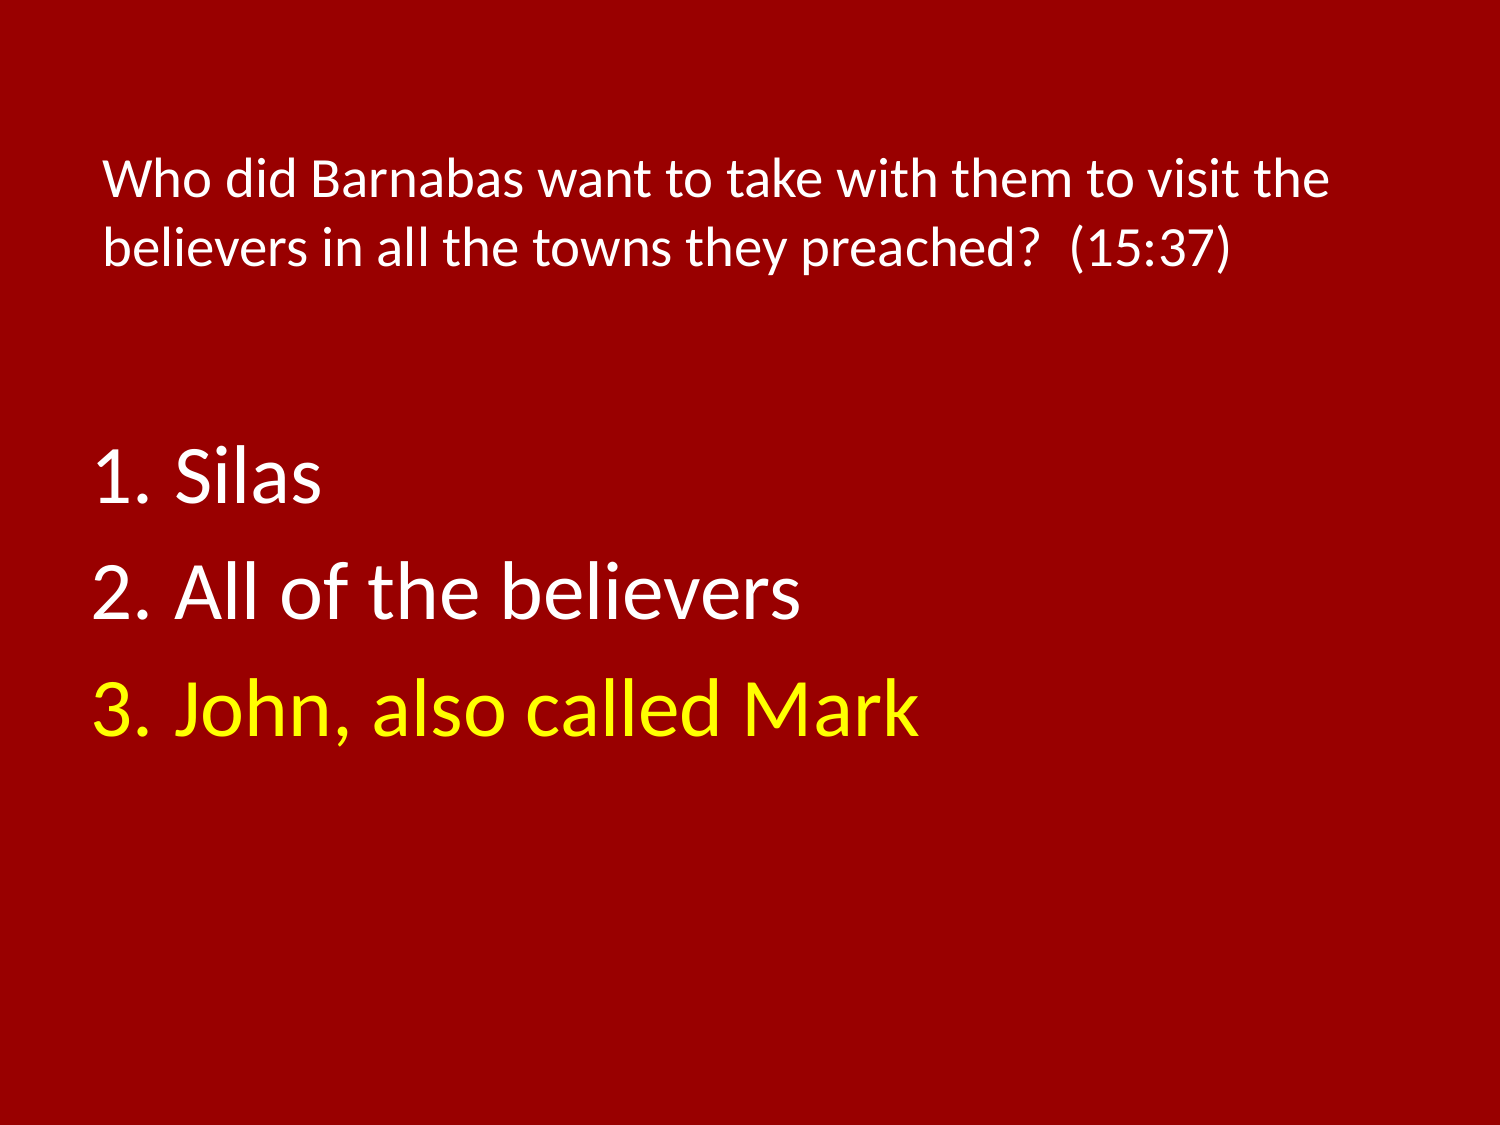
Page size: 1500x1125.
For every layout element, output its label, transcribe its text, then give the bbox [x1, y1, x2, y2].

list Silas All of the believers John, also called Mark [75, 412, 1425, 1005]
title Who did Barnabas want to take with them to visit the believers in all the towns they preached? (15:37) [87, 115, 1438, 304]
